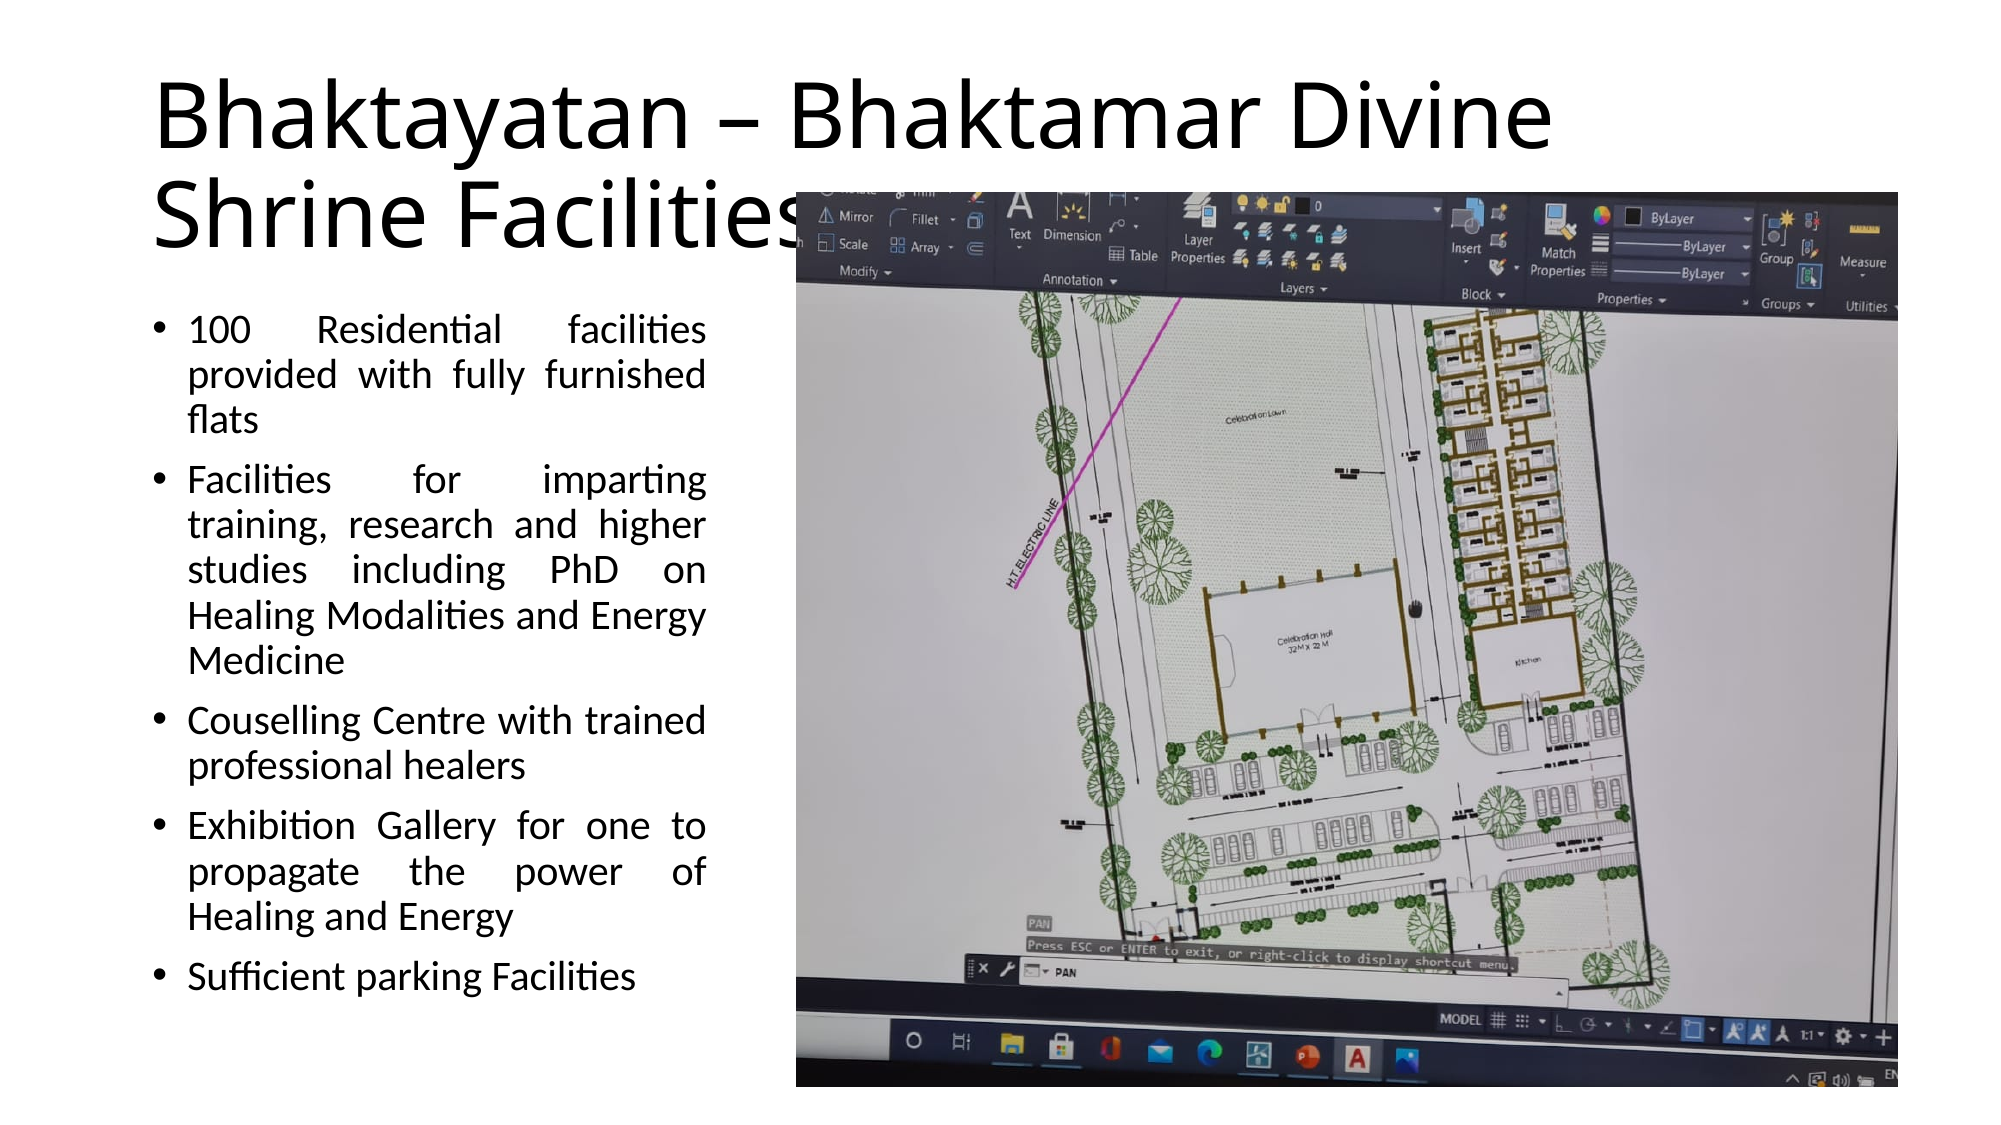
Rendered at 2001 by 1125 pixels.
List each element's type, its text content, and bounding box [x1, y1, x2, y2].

list 100 Residential facilities provided with fully furnished flats Facilities for imparting training, research and higher studies including PhD on Healing Modalities and Energy Medicine Couselling Centre with trained professional healers Exhibition Gallery for one to propagate the power of Healing and Energy Sufficient parking Facilities [137, 299, 722, 1014]
picture [796, 192, 1898, 1087]
title Bhaktayatan – Bhaktamar Divine Shrine Facilities [137, 59, 1863, 278]
